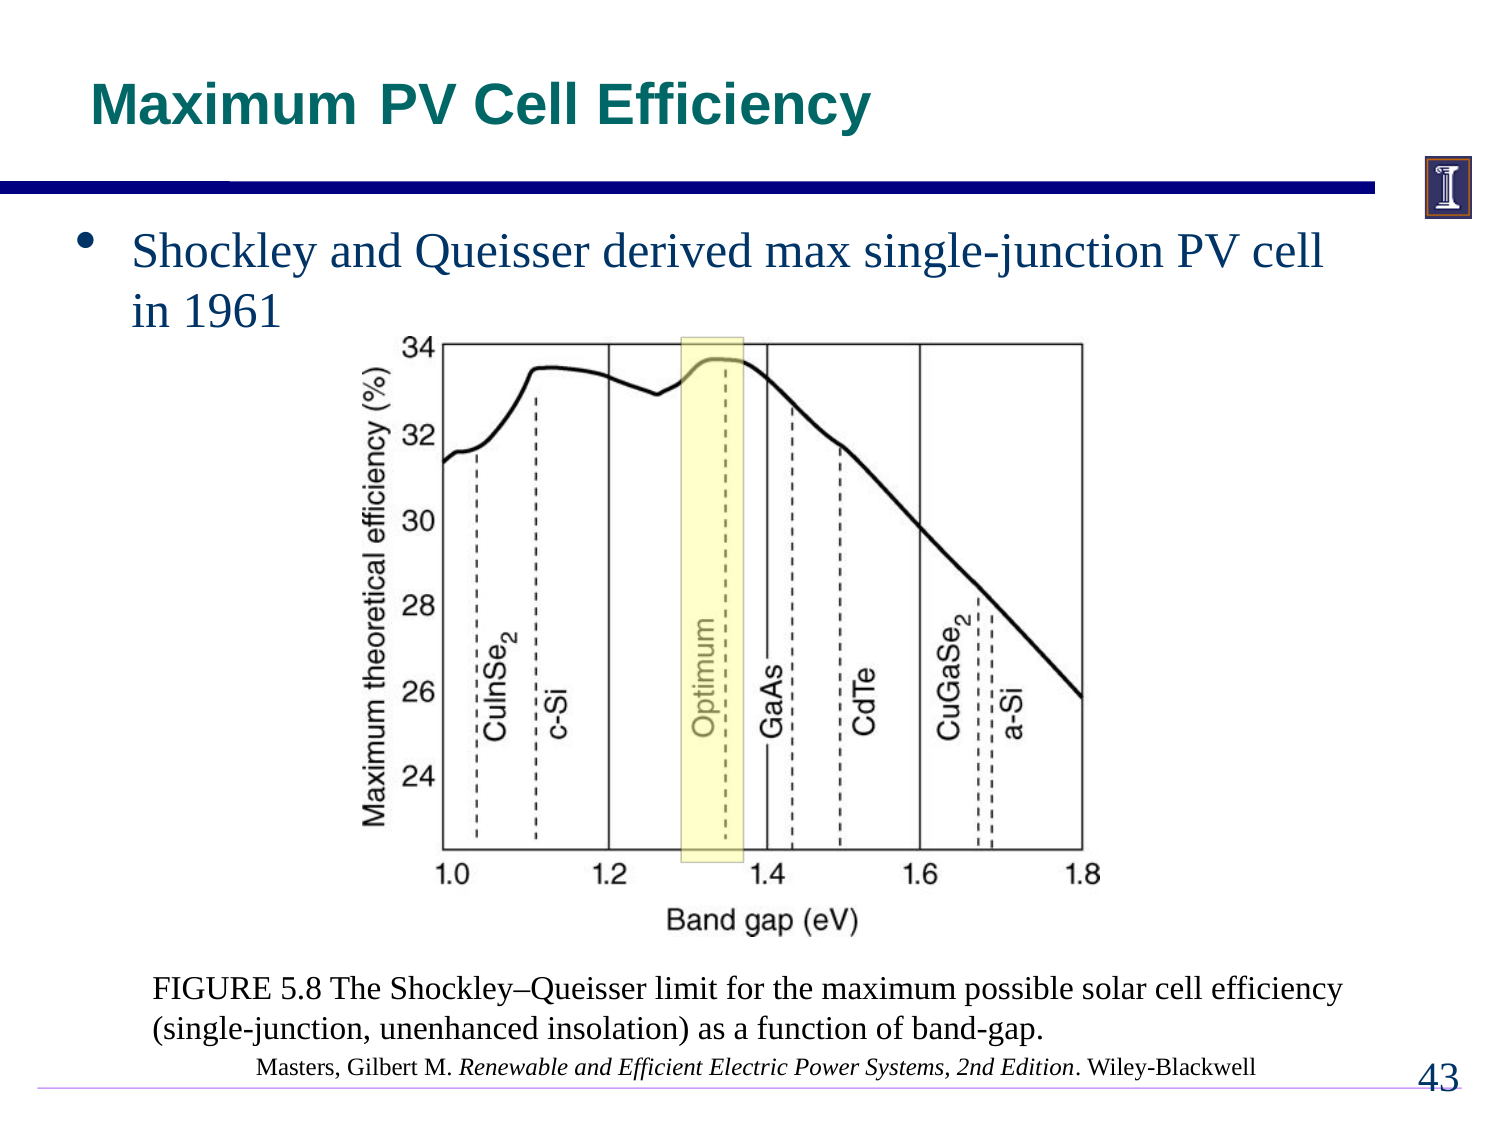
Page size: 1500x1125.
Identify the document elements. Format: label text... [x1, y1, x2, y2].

title Maximum PV Cell Efficiency [74, 12, 1388, 188]
slide_number 42 [1162, 1037, 1476, 1113]
picture [1424, 156, 1472, 219]
picture [362, 336, 1101, 938]
text_box FIGURE 5.8 The Shockley–Queisser limit for the maximum possible solar cell efficiency (single-junction, unenhanced insolation) as a function of band-gap. Masters, Gilbert M. Renewable and Efficient Electric Power Systems, 2nd Edition. Wiley-Blackwell [137, 958, 1375, 1089]
list Shockley and Queisser derived max single-junction PV cell in 1961 [59, 209, 1373, 401]
